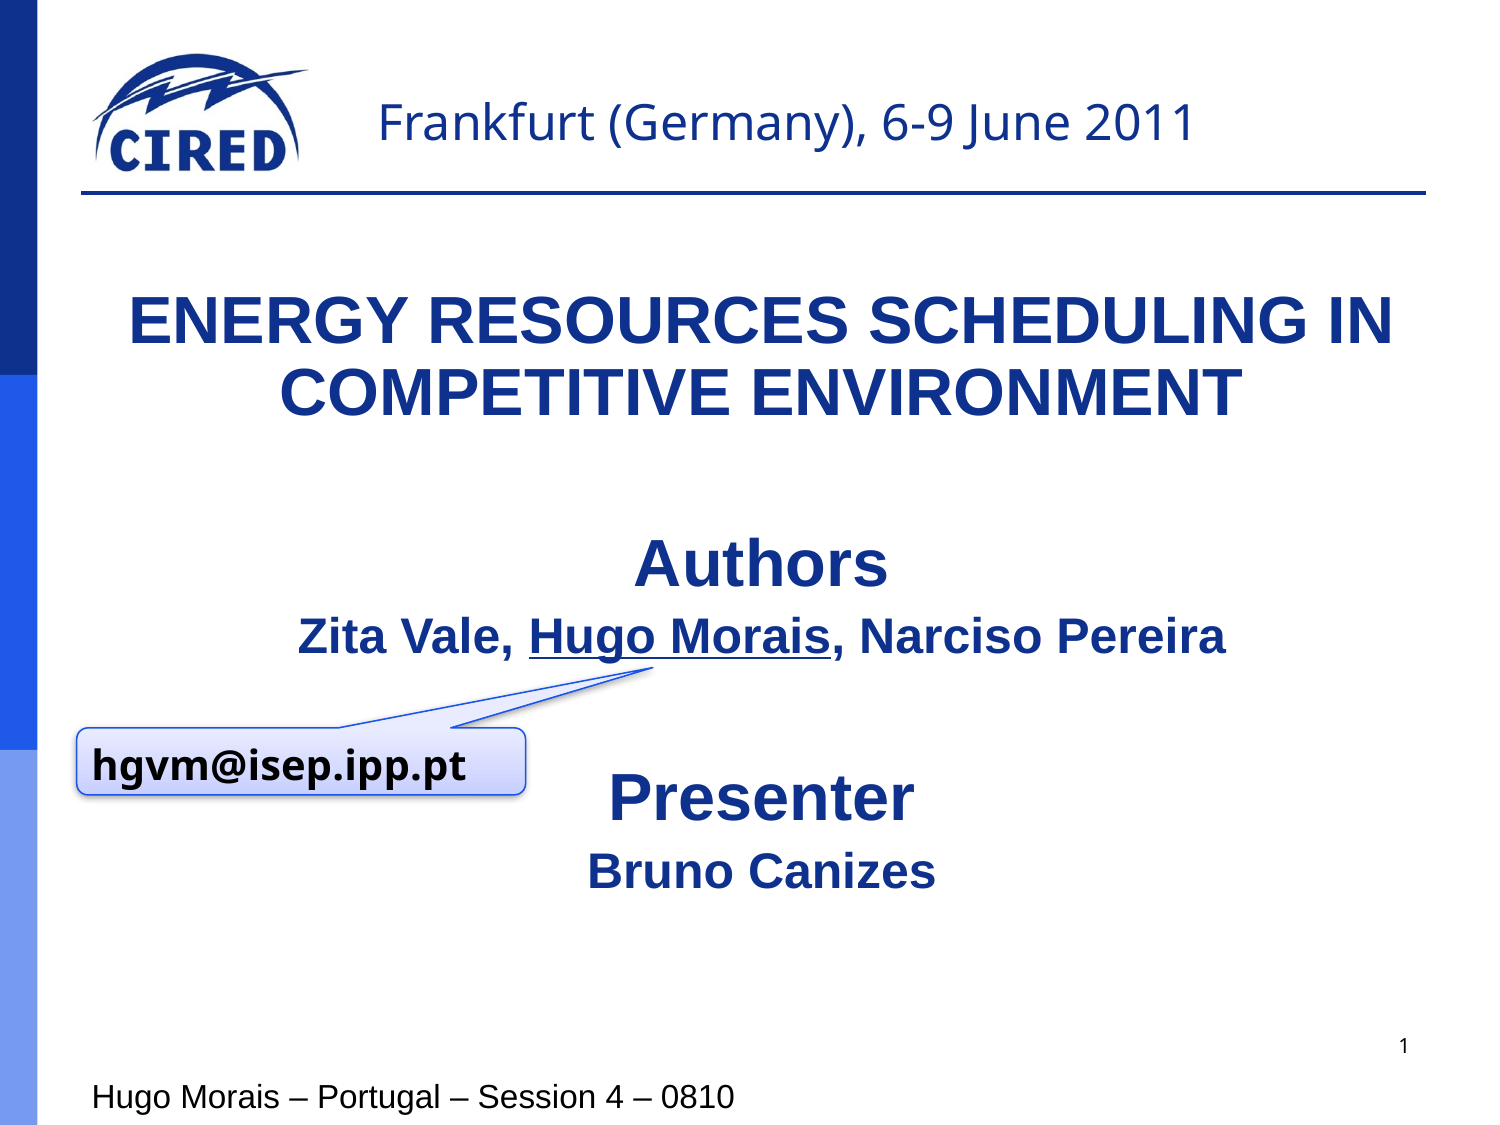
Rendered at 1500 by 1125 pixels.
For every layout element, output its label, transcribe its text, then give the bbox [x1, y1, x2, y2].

slide_number 1 [1074, 1024, 1426, 1101]
text_box ENERGY RESOURCES SCHEDULING IN COMPETITIVE ENVIRONMENT Authors Zita Vale, Hugo Morais, Narciso Pereira Presenter Bruno Canizes [88, 278, 1436, 907]
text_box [76, 727, 526, 797]
picture [92, 53, 309, 172]
text_box Hugo Morais – Portugal – Session 4 – 0810 [76, 1068, 1259, 1123]
